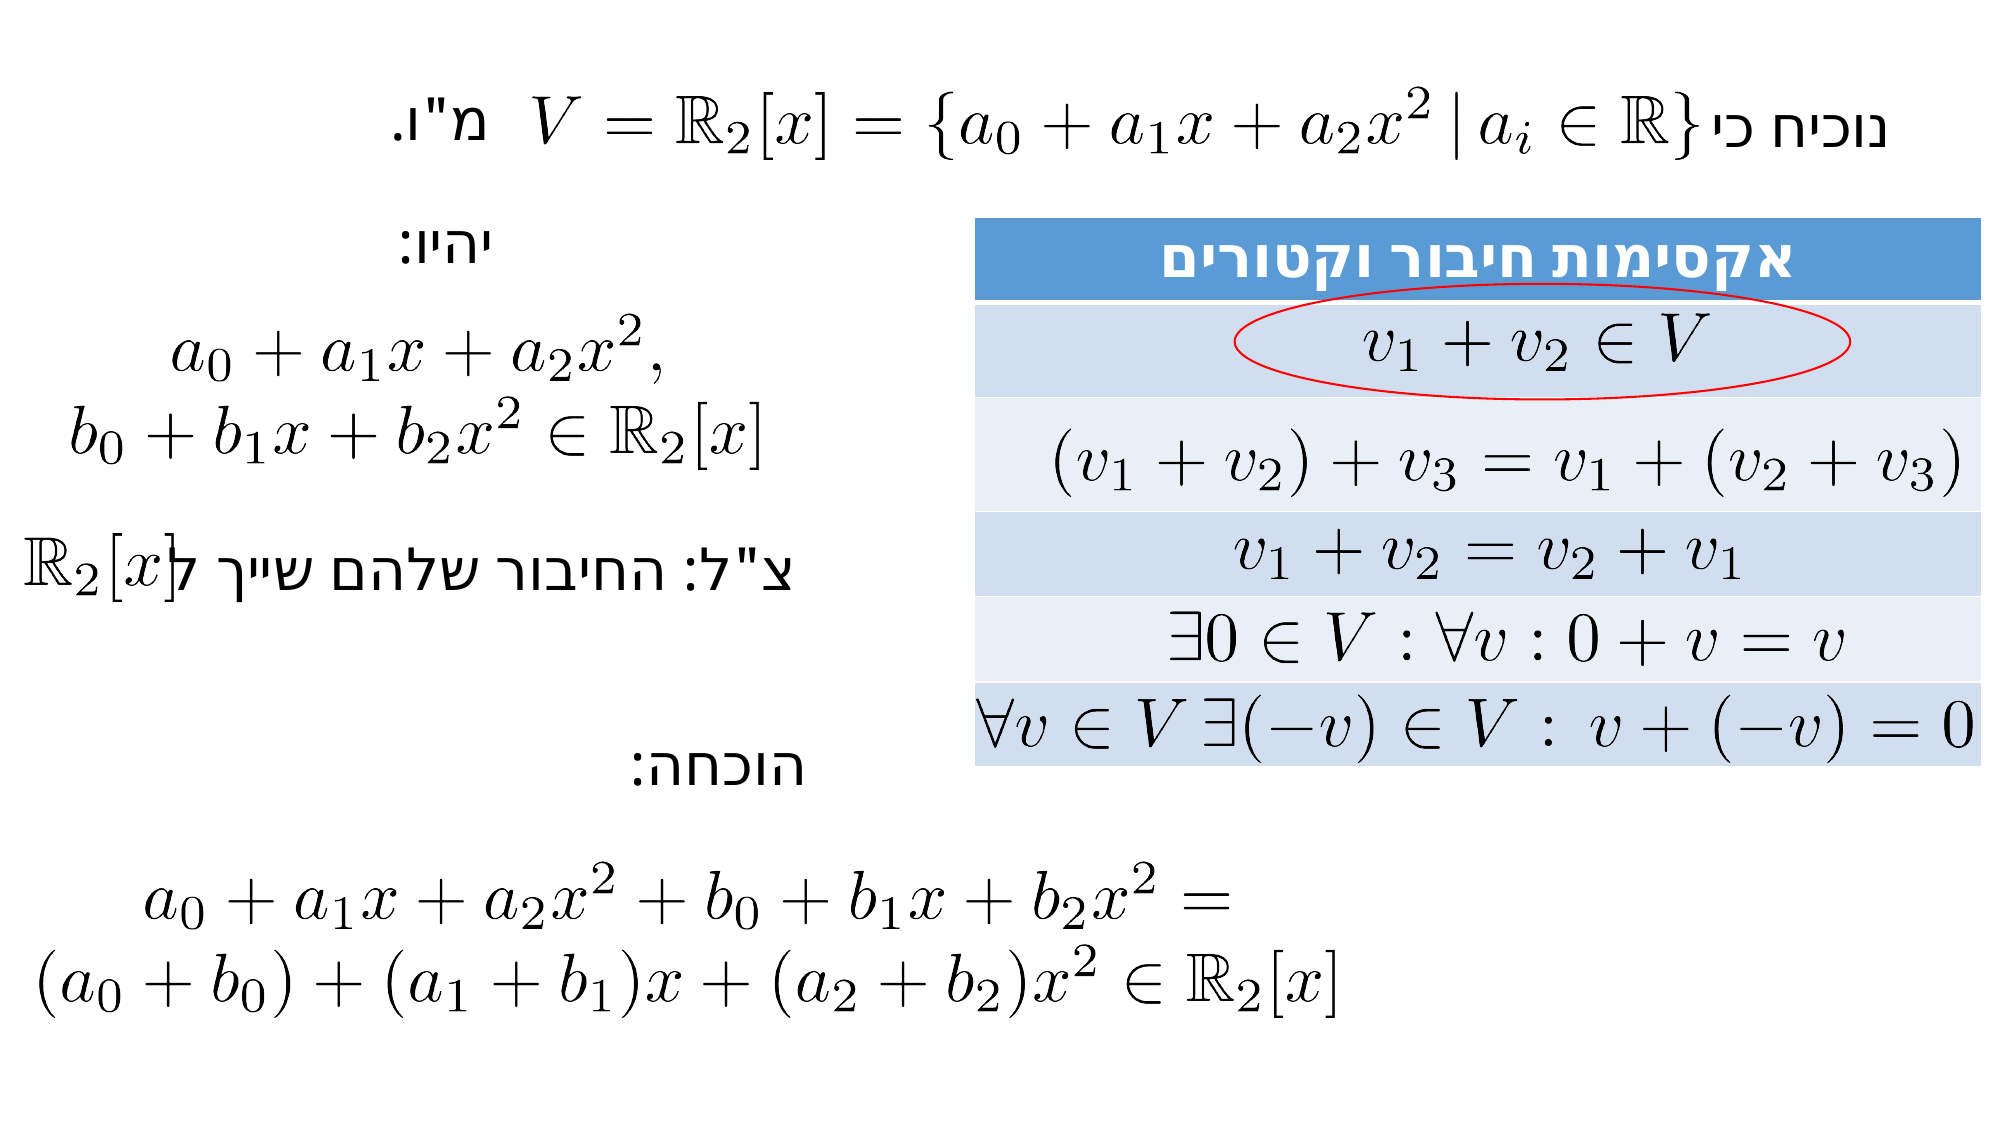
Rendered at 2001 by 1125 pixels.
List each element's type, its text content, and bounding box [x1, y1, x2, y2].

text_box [976, 313, 1974, 763]
picture [24, 533, 174, 602]
table_header אקסימות חיבור וקטורים [975, 218, 1981, 300]
picture [39, 861, 1335, 1018]
table_cell [975, 683, 1981, 766]
table_cell [1974, 398, 1981, 511]
table_cell [1974, 512, 1981, 596]
text_box הוכחה: [552, 719, 822, 805]
picture [71, 313, 759, 470]
text_box נוכיח כי [508, 81, 1906, 167]
table_cell [1790, 305, 1981, 397]
text_box יהיו: [371, 197, 509, 283]
table_cell [1974, 597, 1981, 681]
text_box מ"ו. [368, 74, 505, 159]
table_cell [975, 305, 1295, 397]
picture [532, 86, 1699, 160]
text_box [1271, 282, 1813, 313]
text_box צ"ל: החיבור שלהם שייך ל [24, 524, 812, 609]
